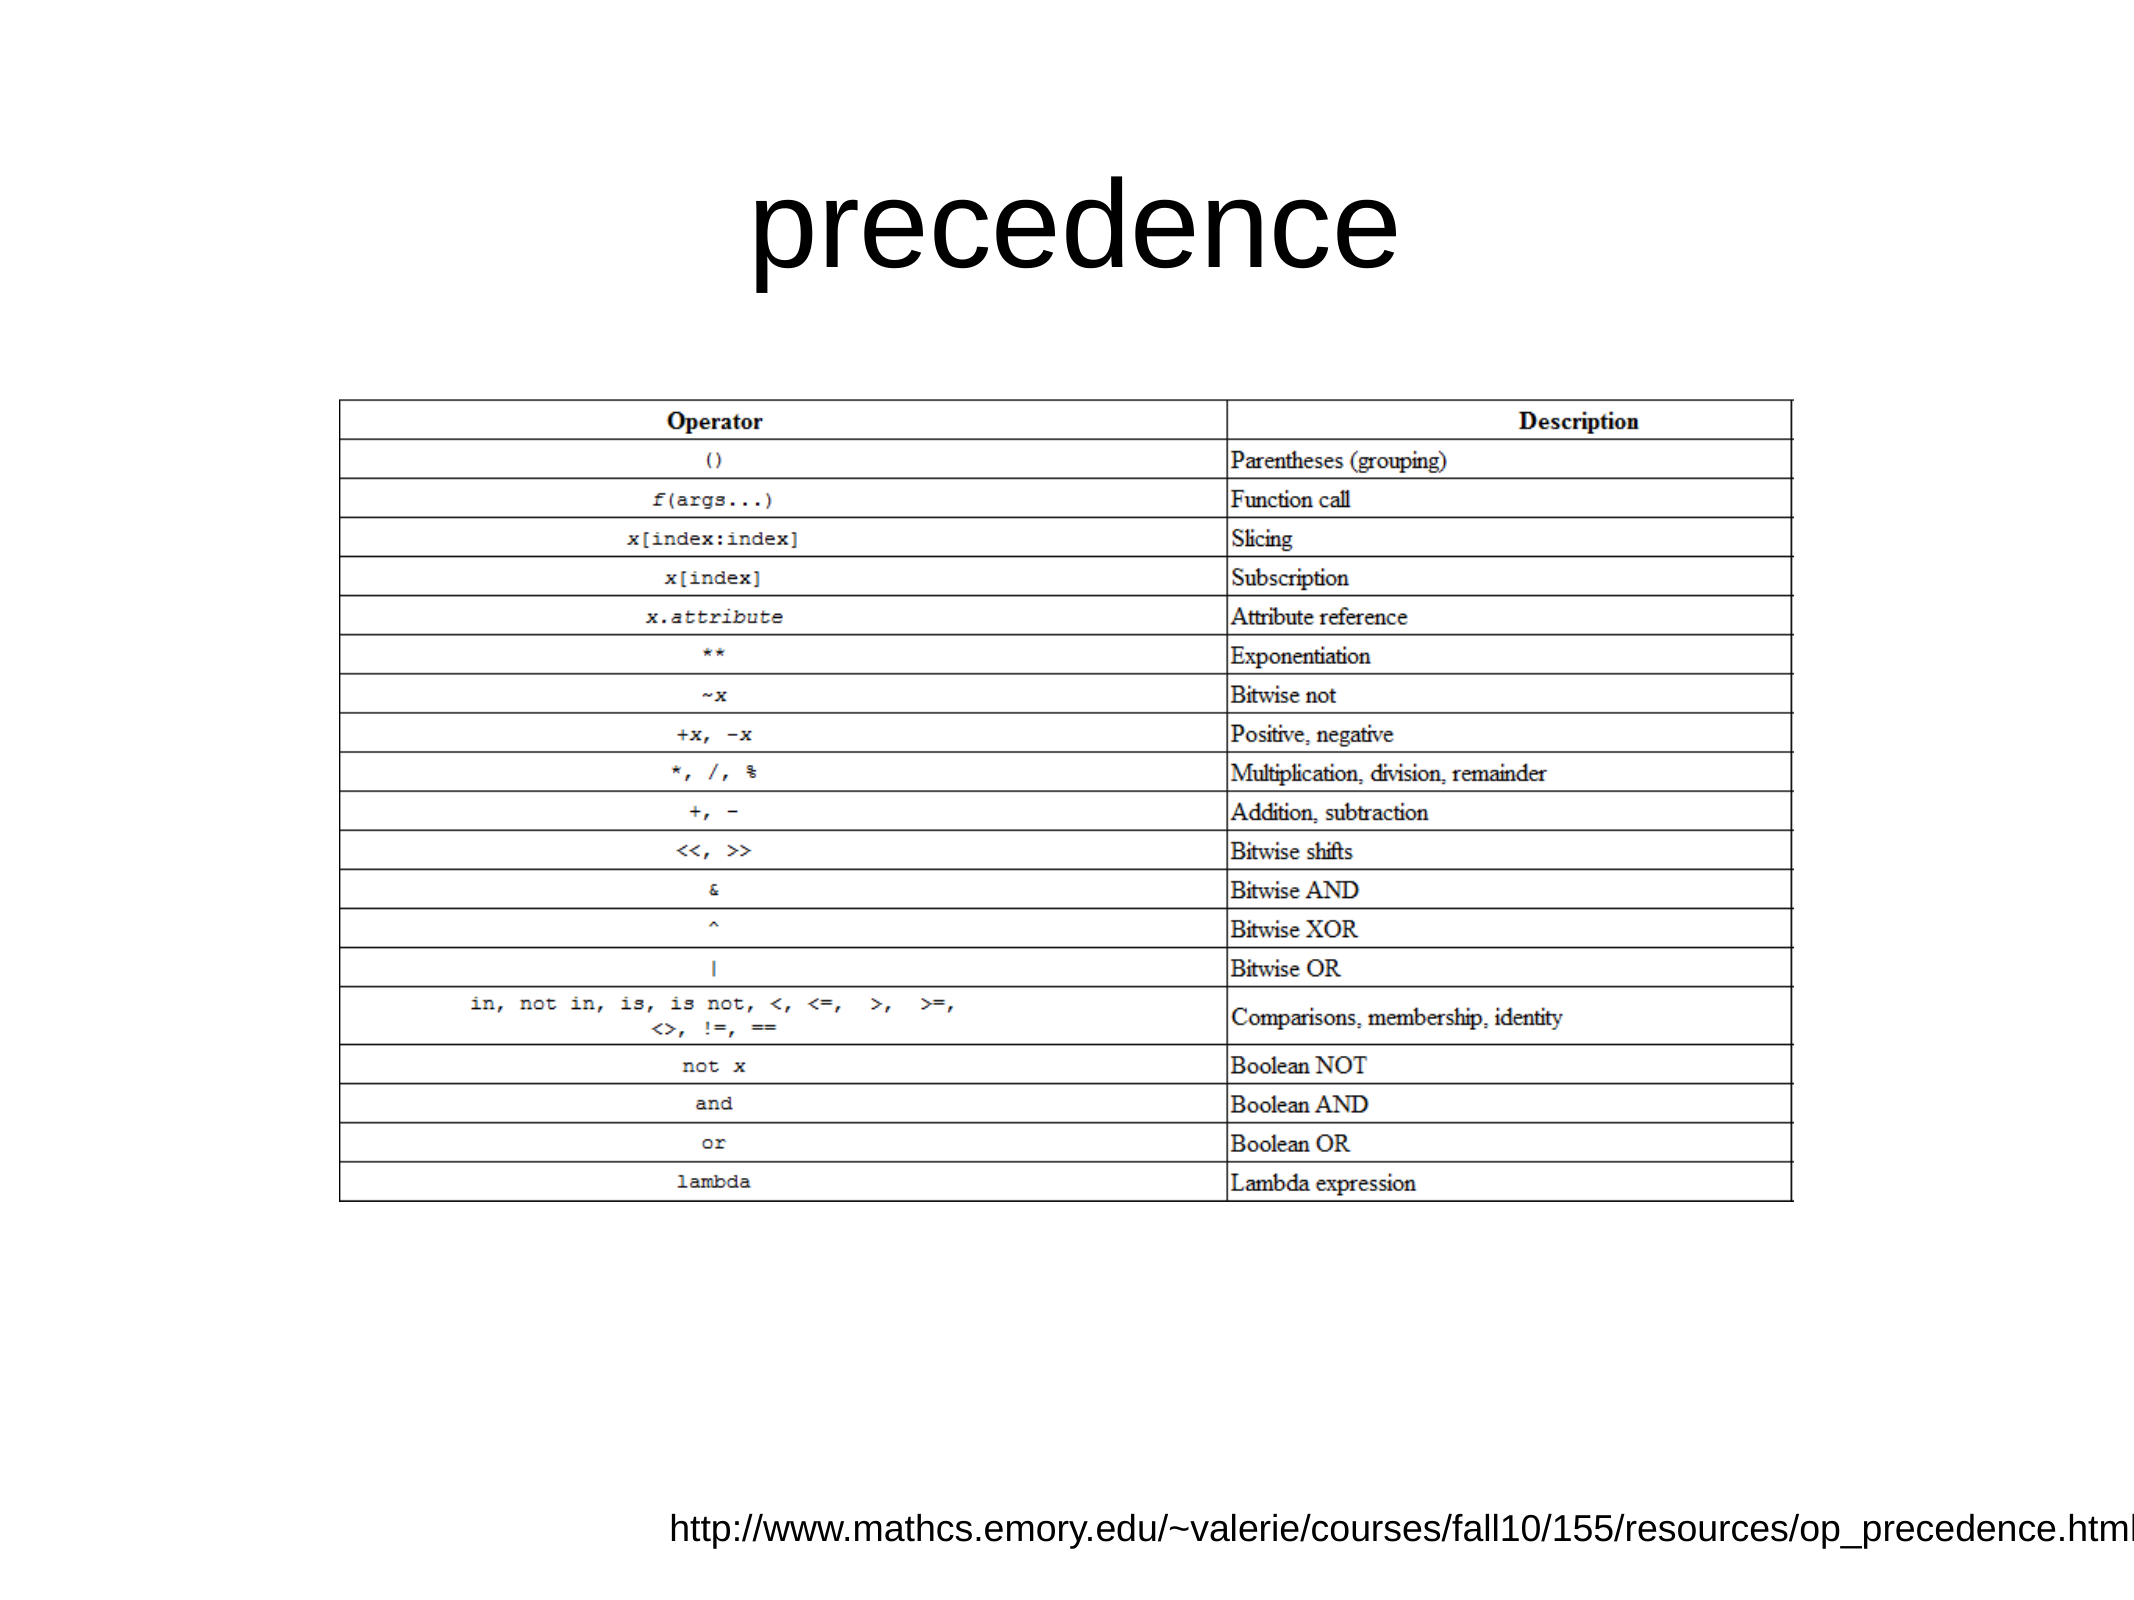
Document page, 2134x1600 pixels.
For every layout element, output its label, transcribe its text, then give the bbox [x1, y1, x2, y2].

text_box http://www.mathcs.emory.edu/~valerie/courses/fall10/155/resources/op_precedence.html [669, 1505, 2134, 1549]
text_box precedence [714, 91, 1403, 396]
picture [339, 398, 1795, 1202]
